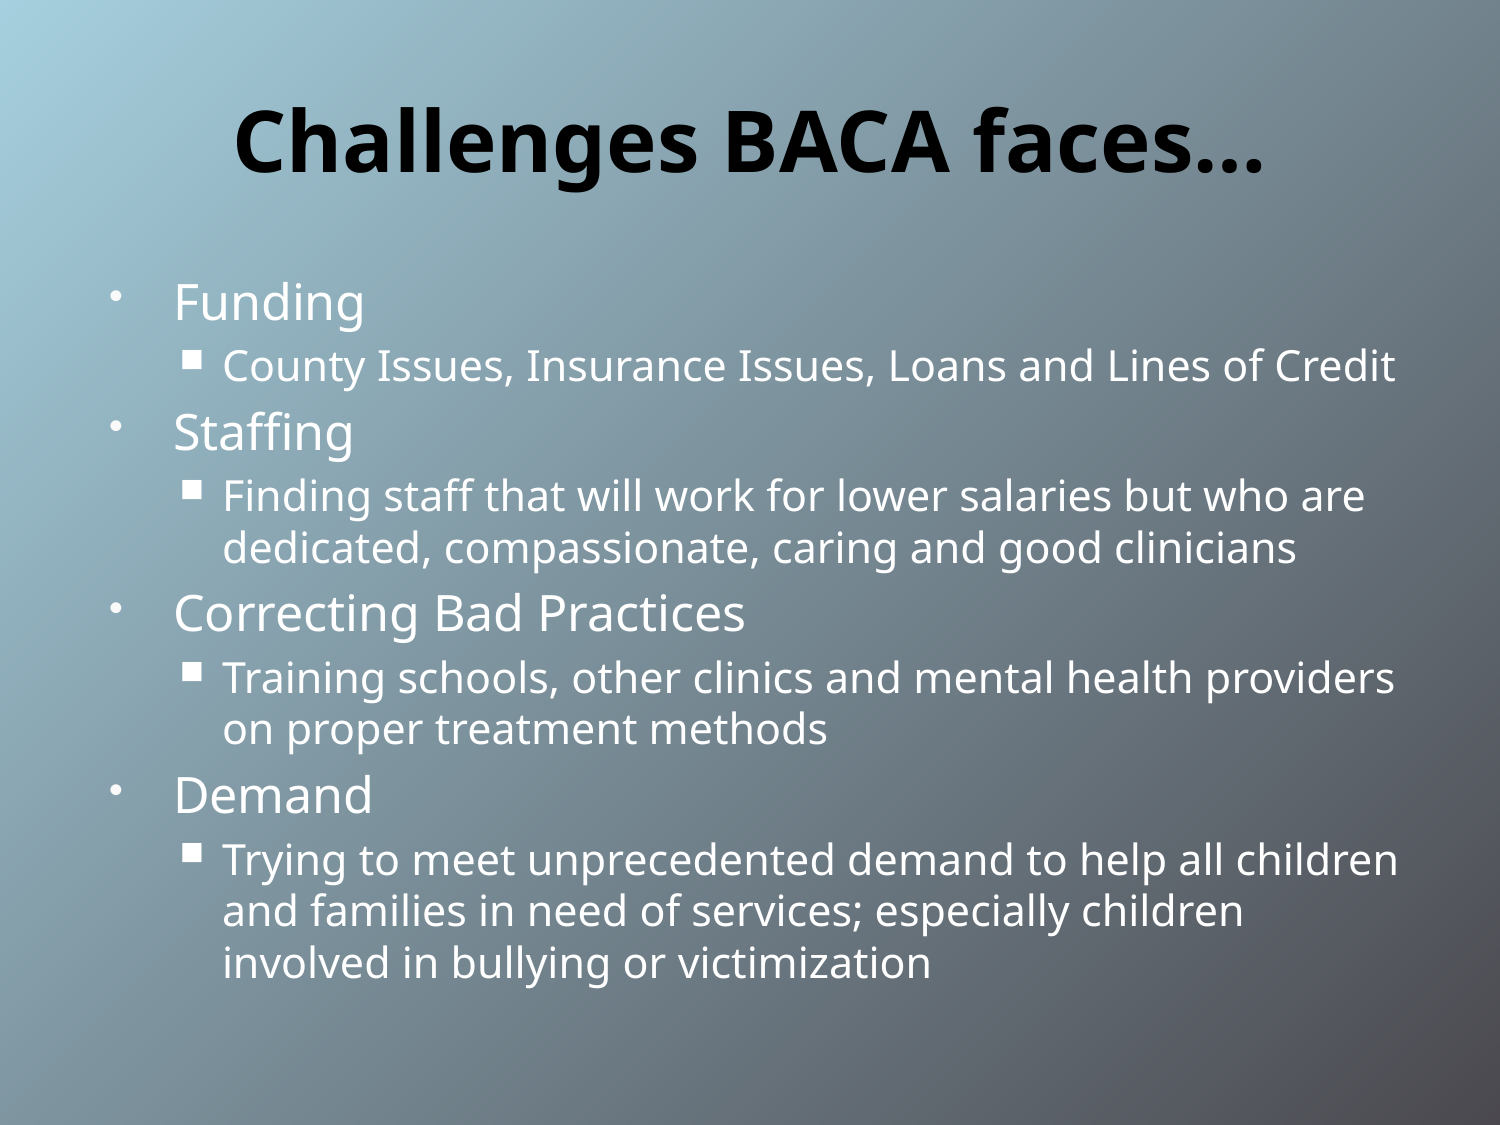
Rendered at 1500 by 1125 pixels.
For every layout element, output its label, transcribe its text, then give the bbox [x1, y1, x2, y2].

title Challenges BACA faces… [75, 45, 1425, 233]
list Funding County Issues, Insurance Issues, Loans and Lines of Credit Staffing Finding staff that will work for lower salaries but who are dedicated, compassionate, caring and good clinicians Correcting Bad Practices Training schools, other clinics and mental health providers on proper treatment methods Demand Trying to meet unprecedented demand to help all children and families in need of services; especially children involved in bullying or victimization [75, 262, 1425, 1035]
